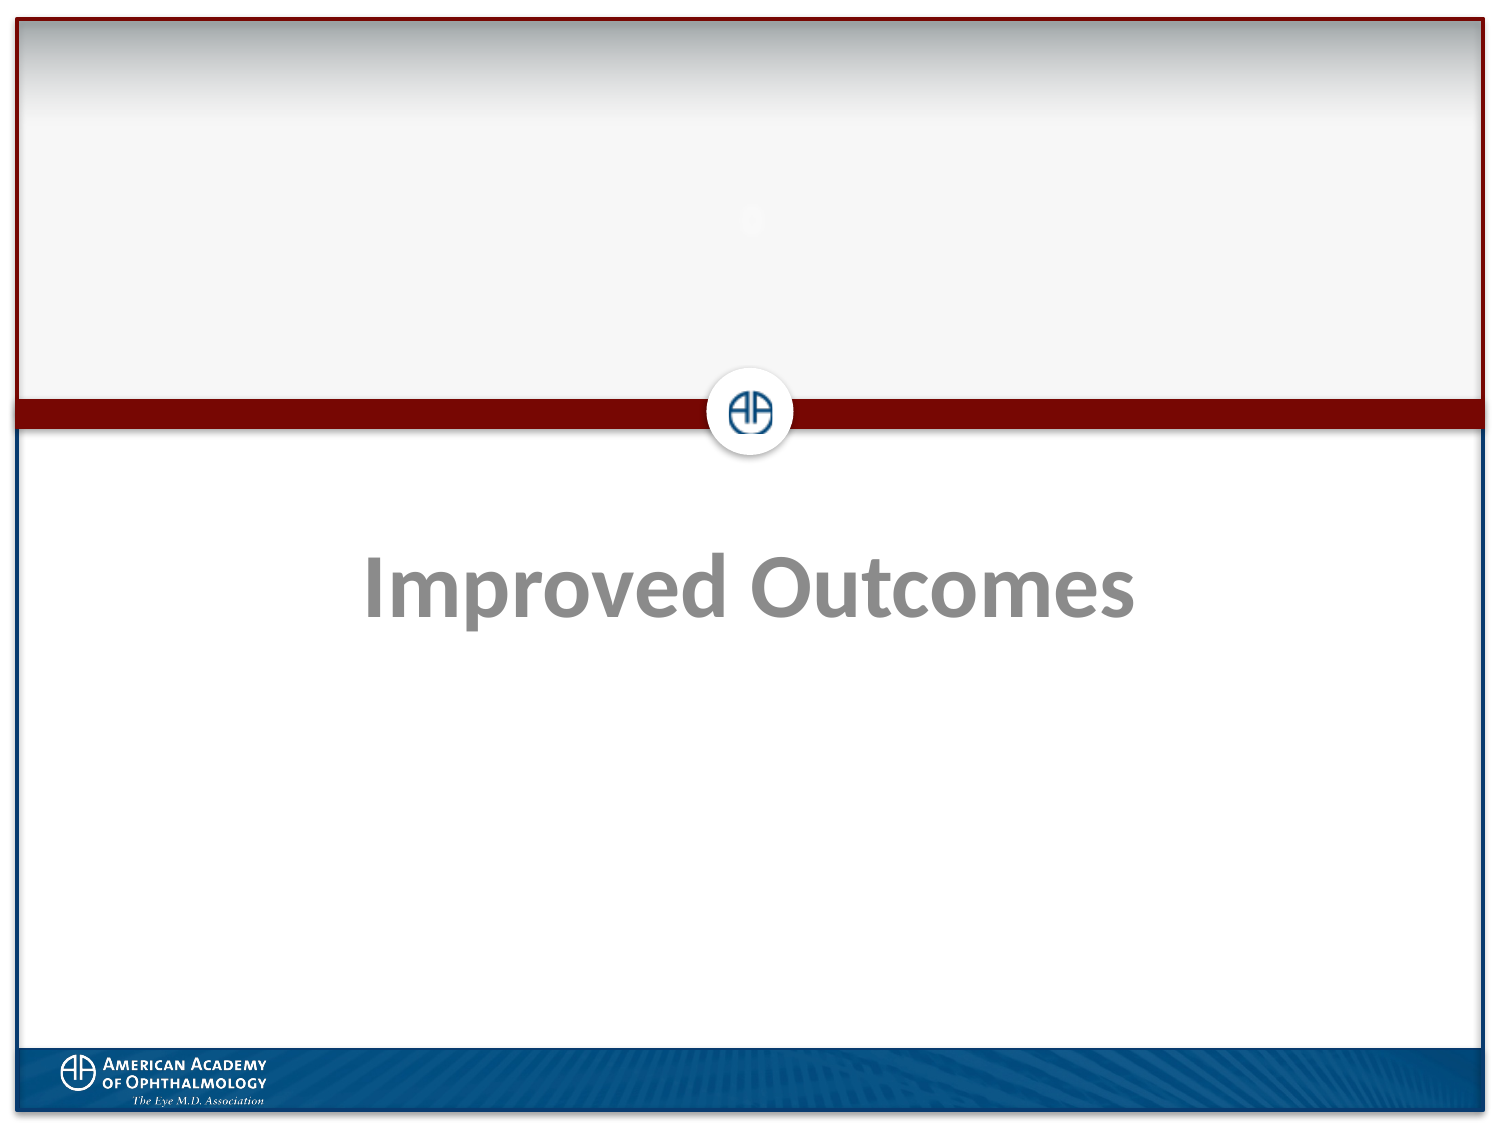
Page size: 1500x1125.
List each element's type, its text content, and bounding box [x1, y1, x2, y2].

subtitle Improved Outcomes [225, 518, 1275, 806]
picture [20, 1050, 1481, 1108]
